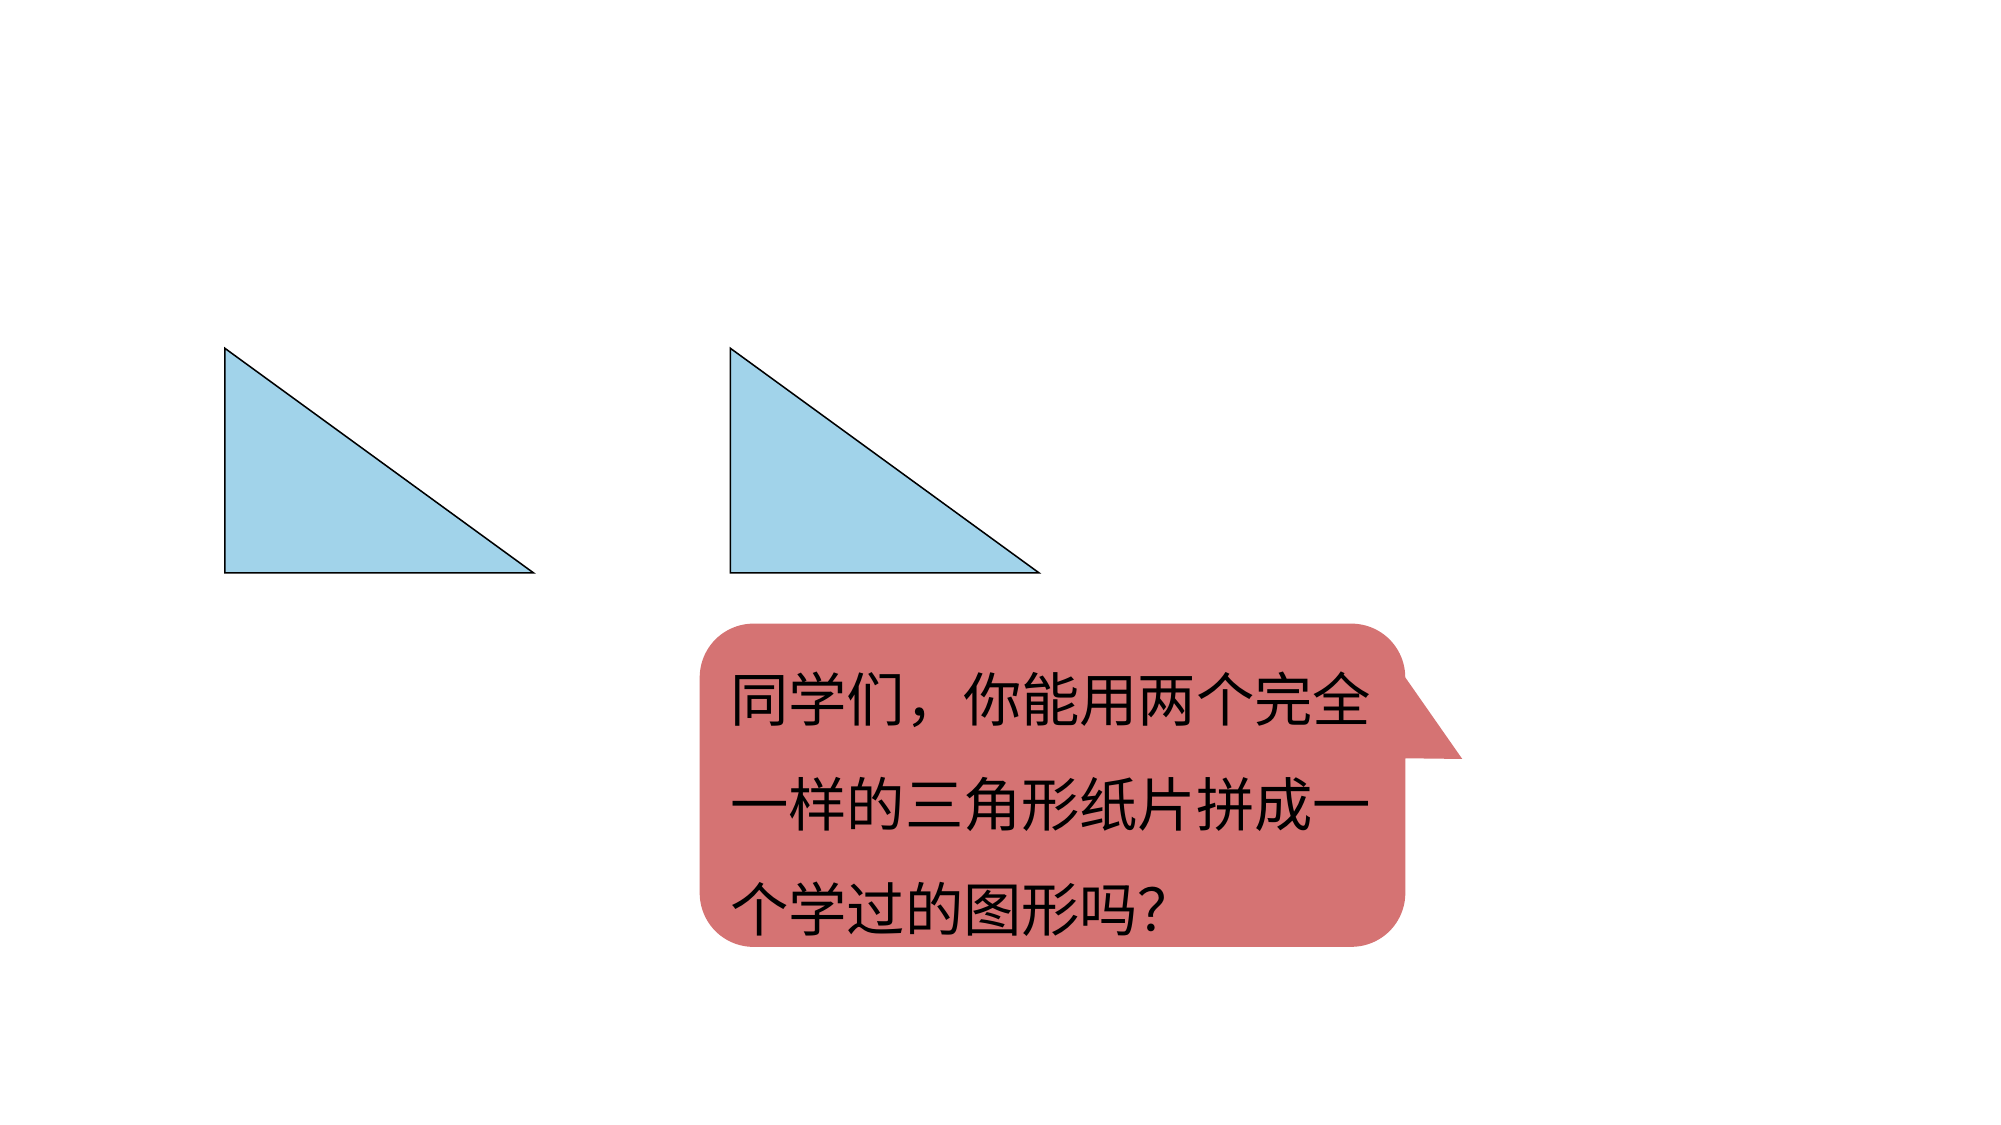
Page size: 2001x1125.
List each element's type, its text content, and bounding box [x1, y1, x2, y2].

text_box [224, 348, 534, 573]
text_box 同学们，你能用两个完全一样的三角形纸片拼成一个学过的图形吗？ [698, 622, 1465, 948]
text_box [730, 348, 1040, 573]
